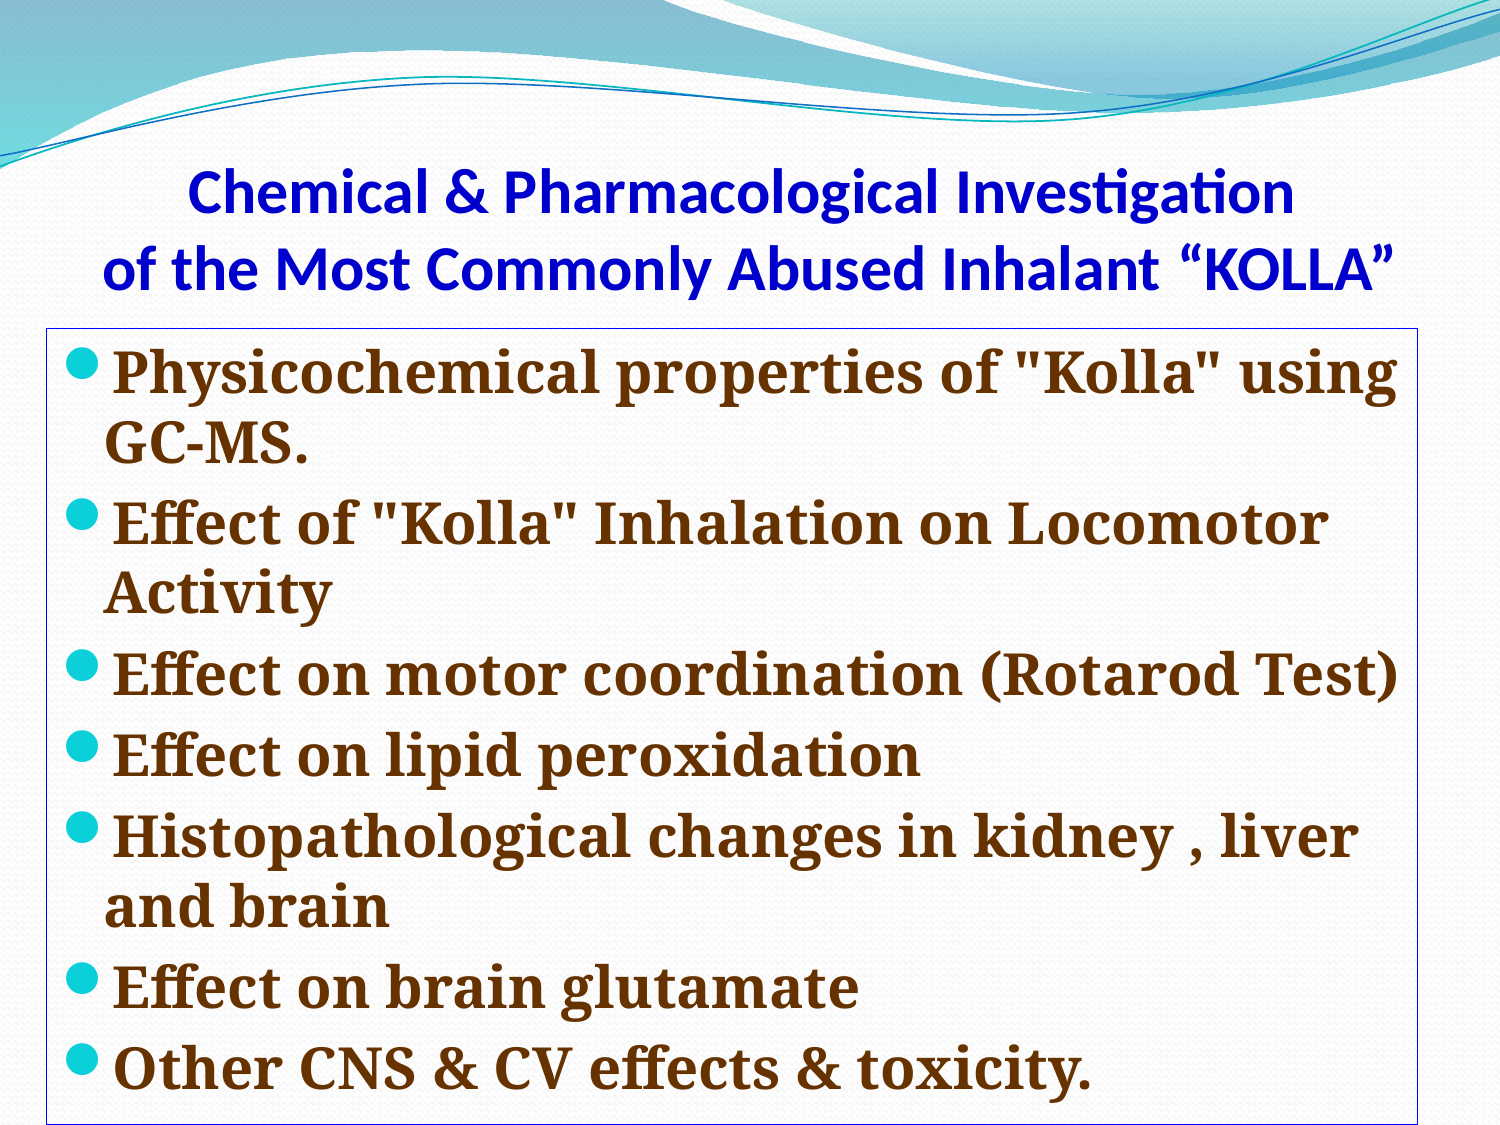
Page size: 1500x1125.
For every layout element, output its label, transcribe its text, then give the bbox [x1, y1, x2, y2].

title Chemical & Pharmacological Investigation of the Most Commonly Abused Inhalant “KOLLA” [75, 0, 1425, 303]
list Physicochemical properties of "Kolla" using GC-MS. Effect of "Kolla" Inhalation on Locomotor Activity Effect on motor coordination (Rotarod Test) Effect on lipid peroxidation Histopathological changes in kidney , liver and brain Effect on brain glutamate Other CNS & CV effects & toxicity. [46, 328, 1418, 1125]
